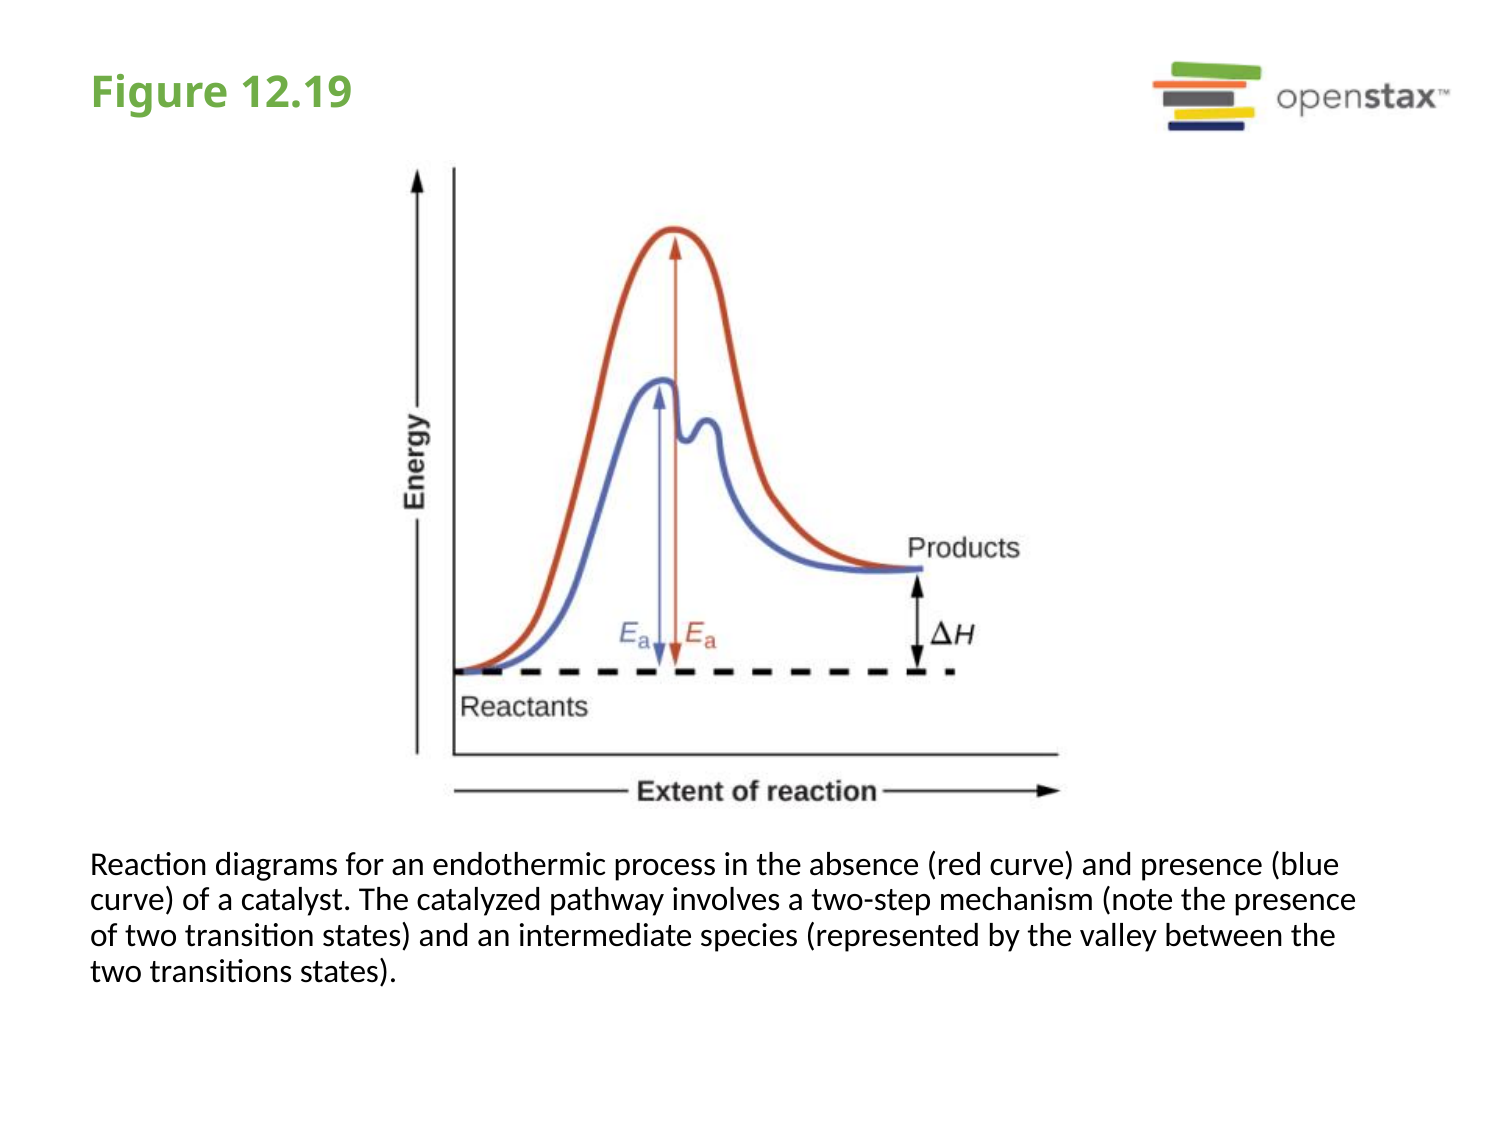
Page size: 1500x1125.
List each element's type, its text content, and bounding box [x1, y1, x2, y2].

title Figure 12.19 [75, 39, 1398, 148]
picture [356, 160, 1099, 809]
picture [1398, 59, 1452, 134]
list Reaction diagrams for an endothermic process in the absence (red curve) and presence (blue curve) of a catalyst. The catalyzed pathway involves a two-step mechanism (note the presence of two transition states) and an intermediate species (represented by the valley between the two transitions states). [75, 838, 1398, 1019]
